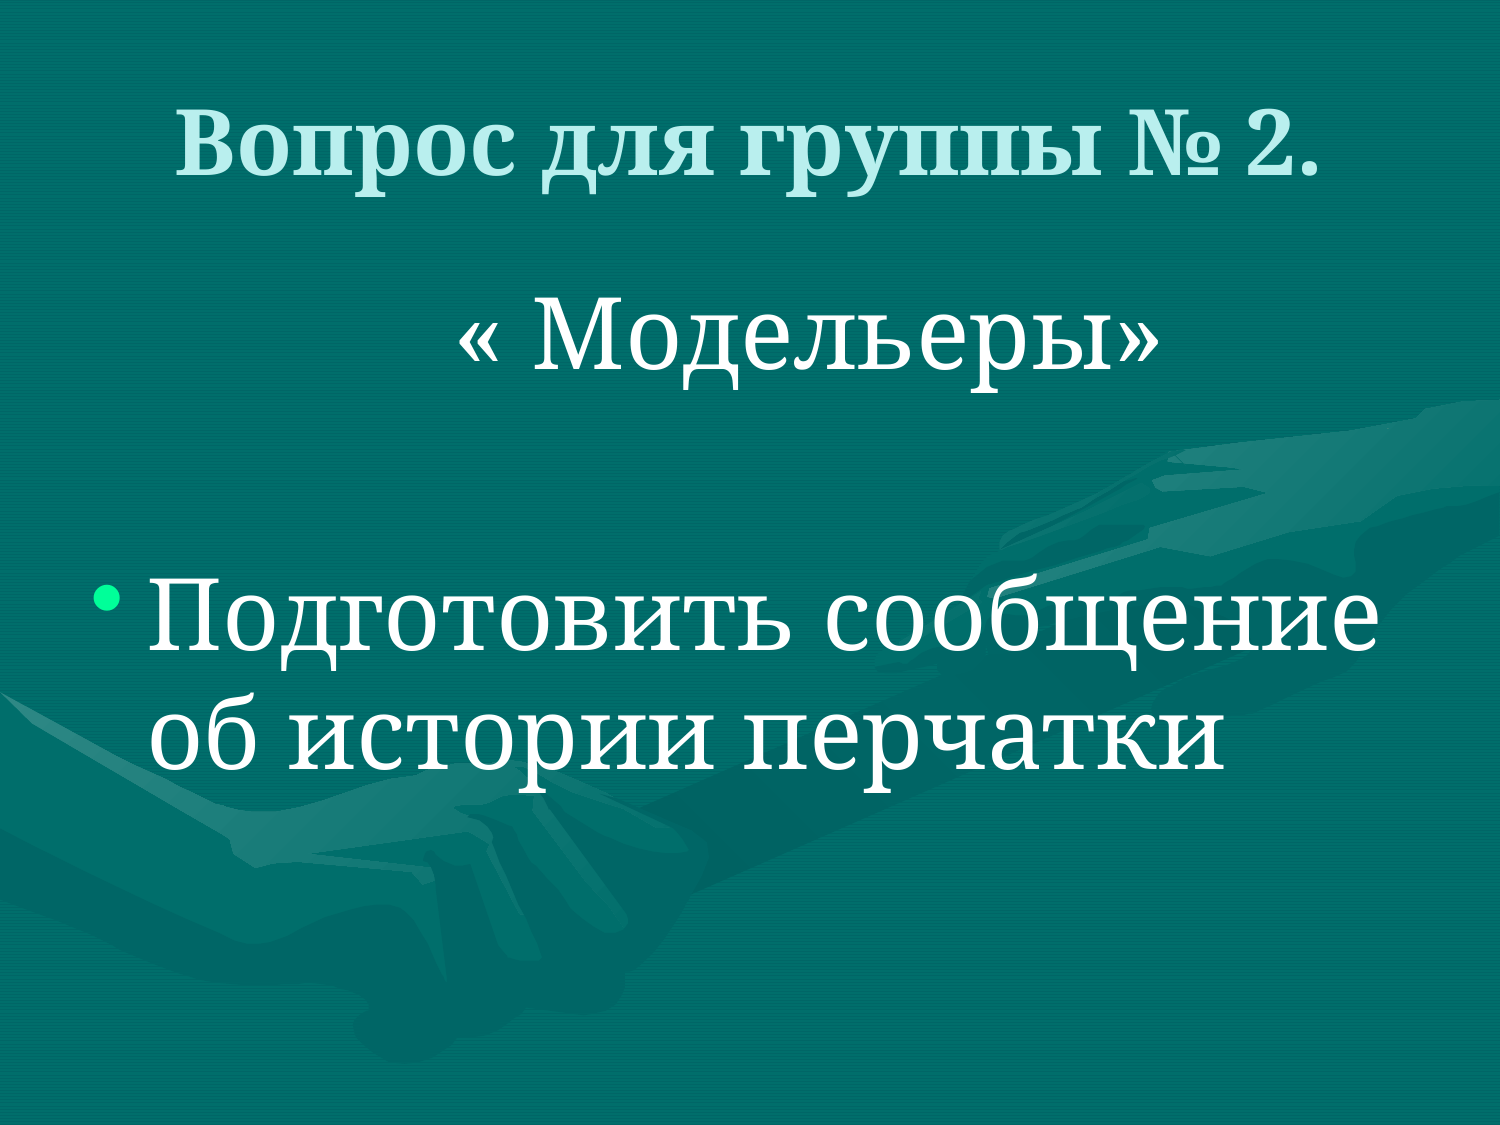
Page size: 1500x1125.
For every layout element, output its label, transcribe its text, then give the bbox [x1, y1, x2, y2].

list « Модельеры» Подготовить сообщение об истории перчатки [74, 262, 1426, 1001]
title Вопрос для группы № 2. [74, 44, 1426, 233]
